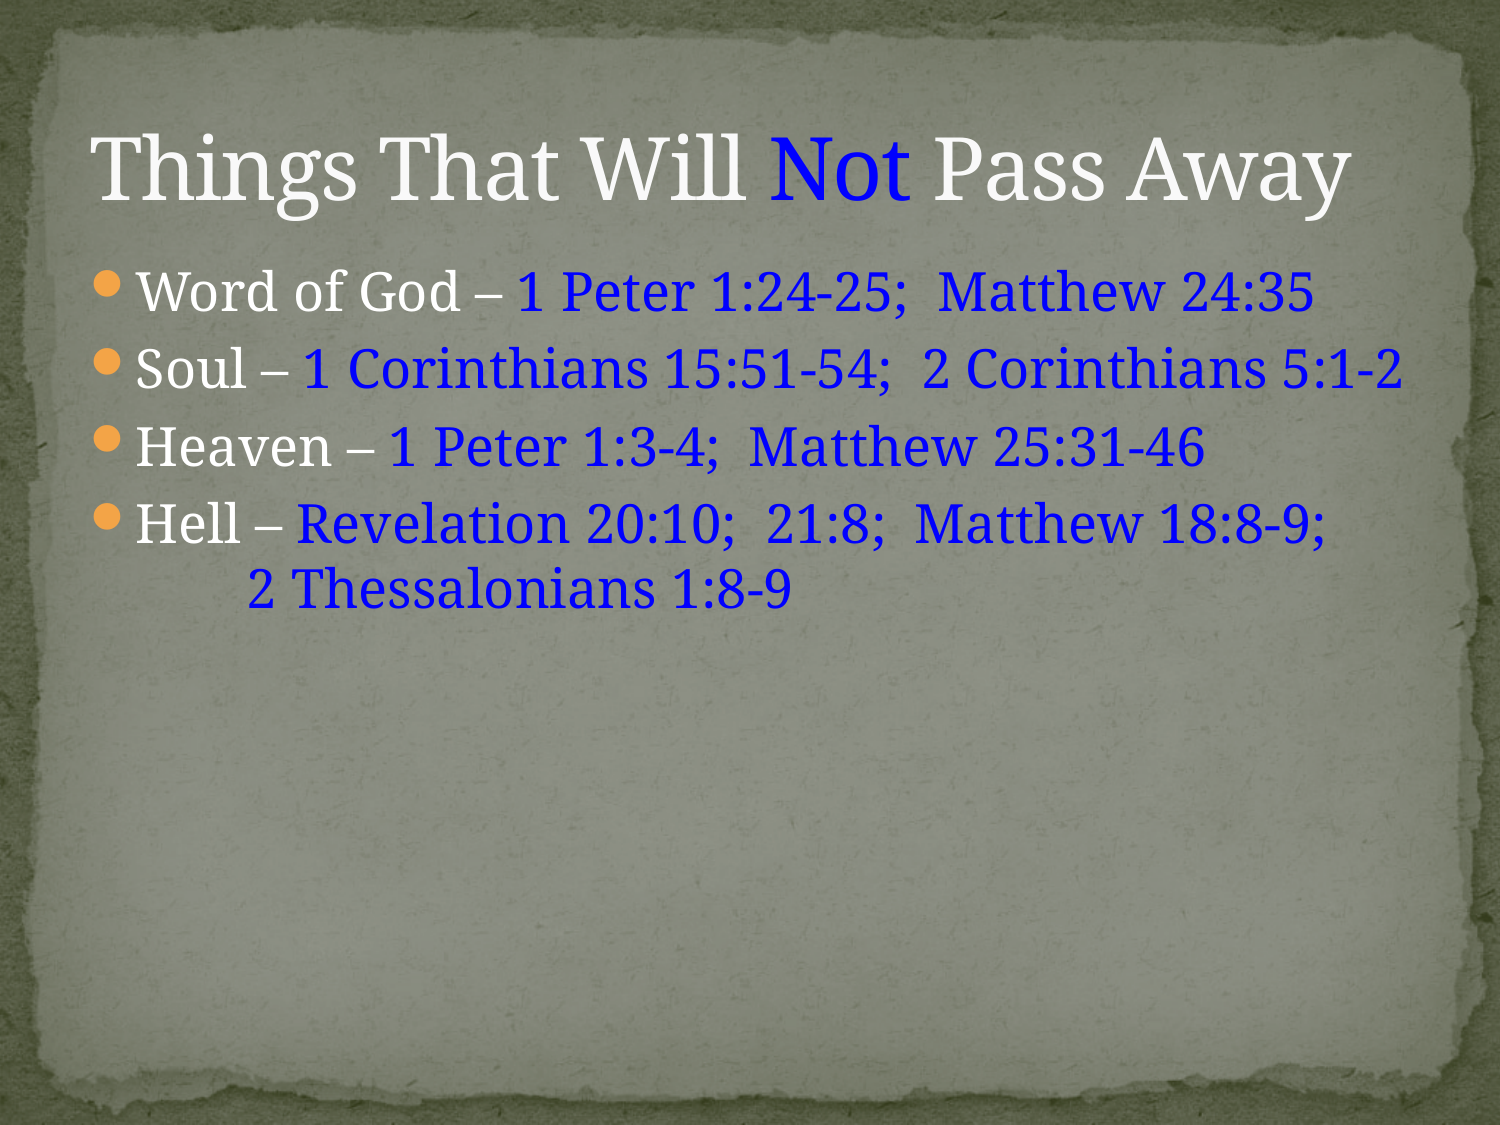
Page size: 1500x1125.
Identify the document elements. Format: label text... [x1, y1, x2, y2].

list Word of God – 1 Peter 1:24-25; Matthew 24:35 Soul – 1 Corinthians 15:51-54; 2 Corinthians 5:1-2 Heaven – 1 Peter 1:3-4; Matthew 25:31-46 Hell – Revelation 20:10; 21:8; Matthew 18:8-9; 2 Thessalonians 1:8-9 [75, 249, 1425, 1000]
title Things That Will Not Pass Away [74, 24, 1425, 225]
